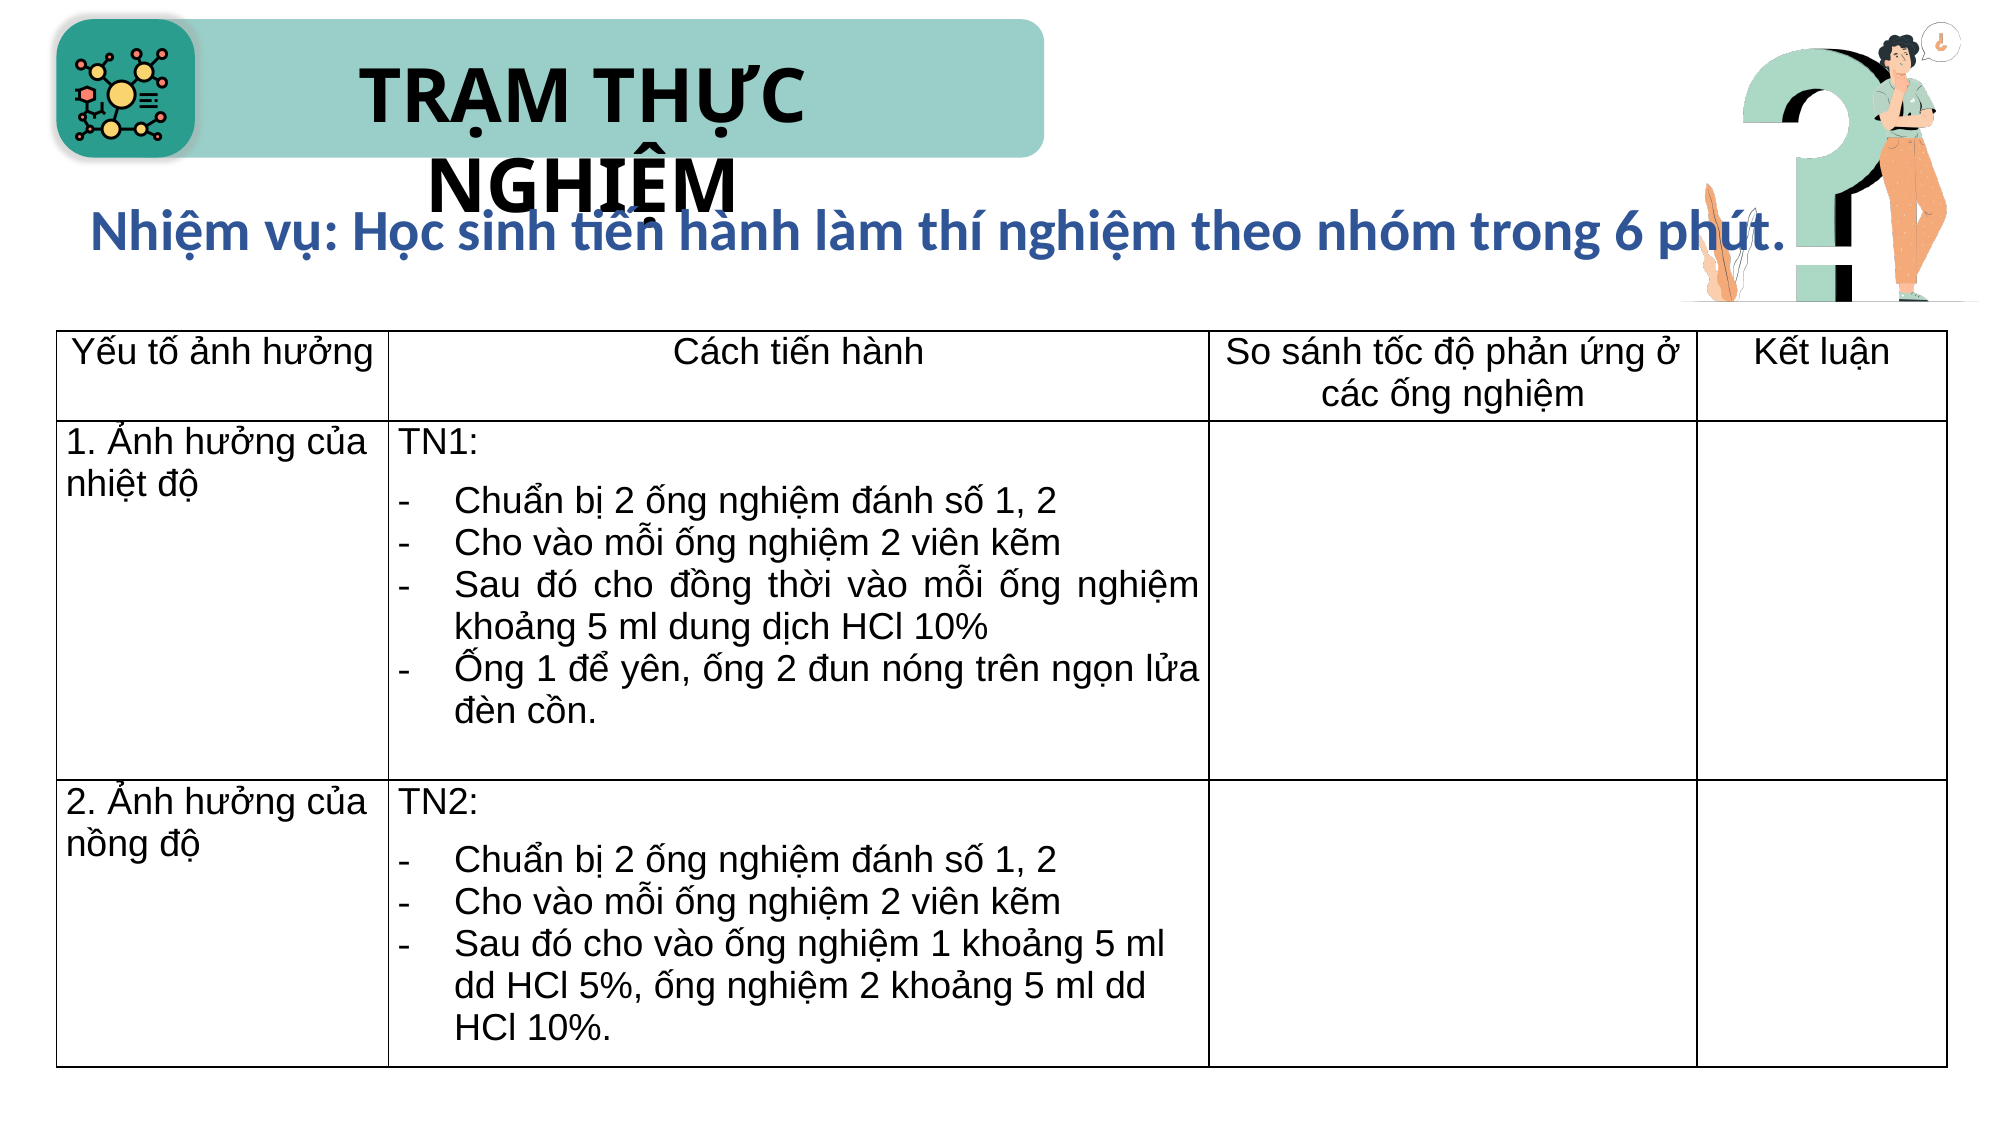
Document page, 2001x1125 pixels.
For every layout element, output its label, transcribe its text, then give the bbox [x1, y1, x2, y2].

table_cell [1698, 422, 1946, 779]
picture [75, 48, 168, 141]
table_cell 2. Ảnh hưởng của nồng độ [57, 781, 388, 1066]
table_header Kết luận [1698, 332, 1946, 420]
table_cell [1210, 422, 1696, 779]
text_box Nhiệm vụ: Học sinh tiến hành làm thí nghiệm theo nhóm trong 6 phút. [75, 184, 1822, 315]
table_cell [1210, 781, 1696, 1066]
table_header Cách tiến hành [389, 332, 1208, 420]
table_header So sánh tốc độ phản ứng ở các ống nghiệm [1210, 332, 1696, 420]
table_header Yếu tố ảnh hưởng [57, 332, 388, 420]
text_box [55, 18, 196, 159]
picture [1681, 18, 1979, 302]
table_cell TN1: Chuẩn bị 2 ống nghiệm đánh số 1, 2 Cho vào mỗi ống nghiệm 2 viên kẽm Sau đó cho đồng thời vào mỗi ống nghiệm khoảng 5 ml dung dịch HCl 10% Ống 1 để yên, ống 2 đun nóng trên ngọn lửa đèn cồn. [389, 422, 1208, 779]
table_cell [1698, 781, 1946, 1066]
table_cell TN2: Chuẩn bị 2 ống nghiệm đánh số 1, 2 Cho vào mỗi ống nghiệm 2 viên kẽm Sau đó cho vào ống nghiệm 1 khoảng 5 ml dd HCl 5%, ống nghiệm 2 khoảng 5 ml dd HCl 10%. [389, 781, 1208, 1066]
text_box TRẠM THỰC NGHIỆM [203, 40, 963, 184]
text_box [188, 18, 1046, 159]
table_cell 1. Ảnh hưởng của nhiệt độ [57, 422, 388, 779]
